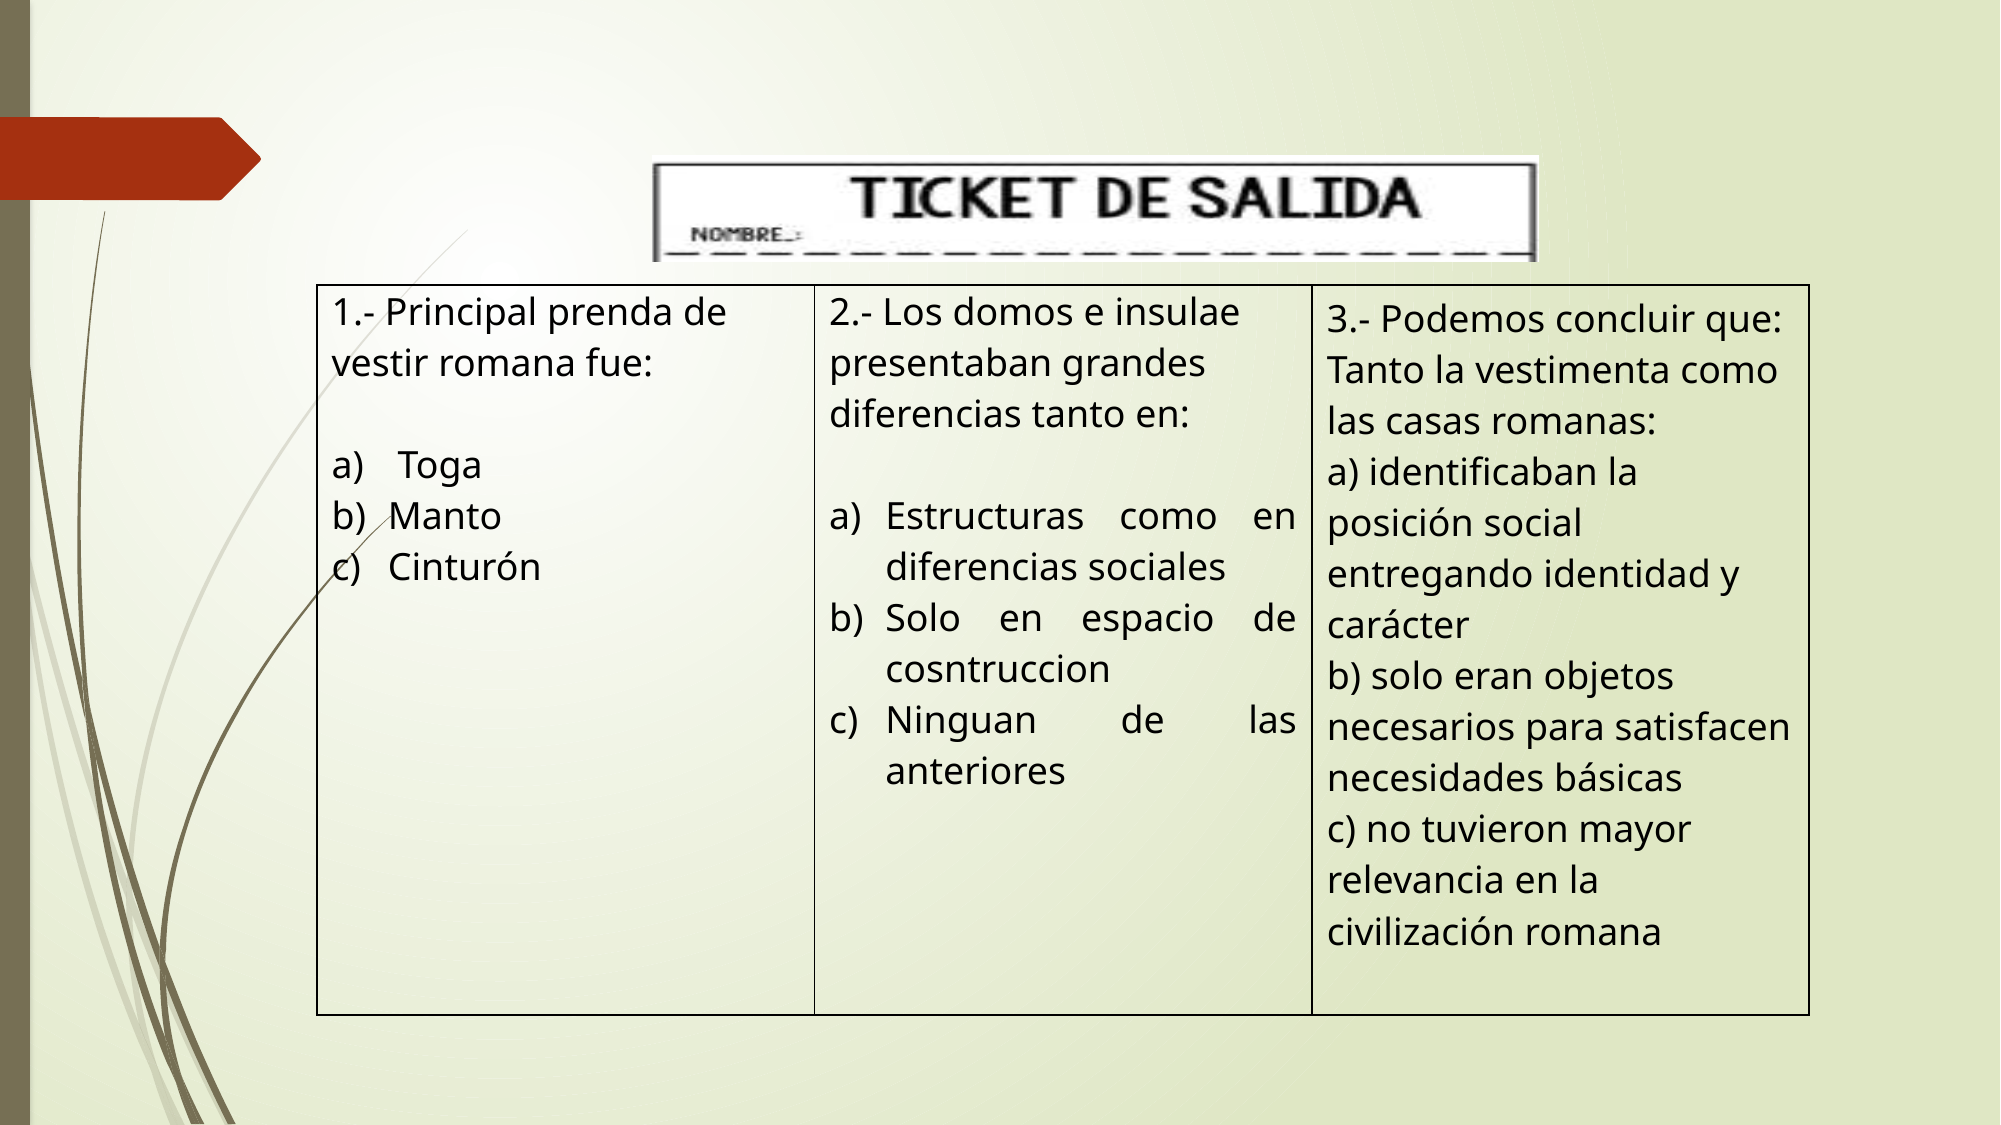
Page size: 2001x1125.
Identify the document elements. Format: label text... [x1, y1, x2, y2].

table_header 1.- Principal prenda de vestir romana fue: Toga Manto Cinturón [318, 286, 814, 1014]
table_header 3.- Podemos concluir que: Tanto la vestimenta como las casas romanas: a) identificaban la posición social entregando identidad y carácter b) solo eran objetos necesarios para satisfacen necesidades básicas c) no tuvieron mayor relevancia en la civilización romana [1313, 286, 1808, 1014]
picture [651, 0, 1540, 653]
table_header 2.- Los domos e insulae presentaban grandes diferencias tanto en: Estructuras como en diferencias sociales Solo en espacio de cosntruccion Ninguan de las anteriores [815, 286, 1311, 1014]
